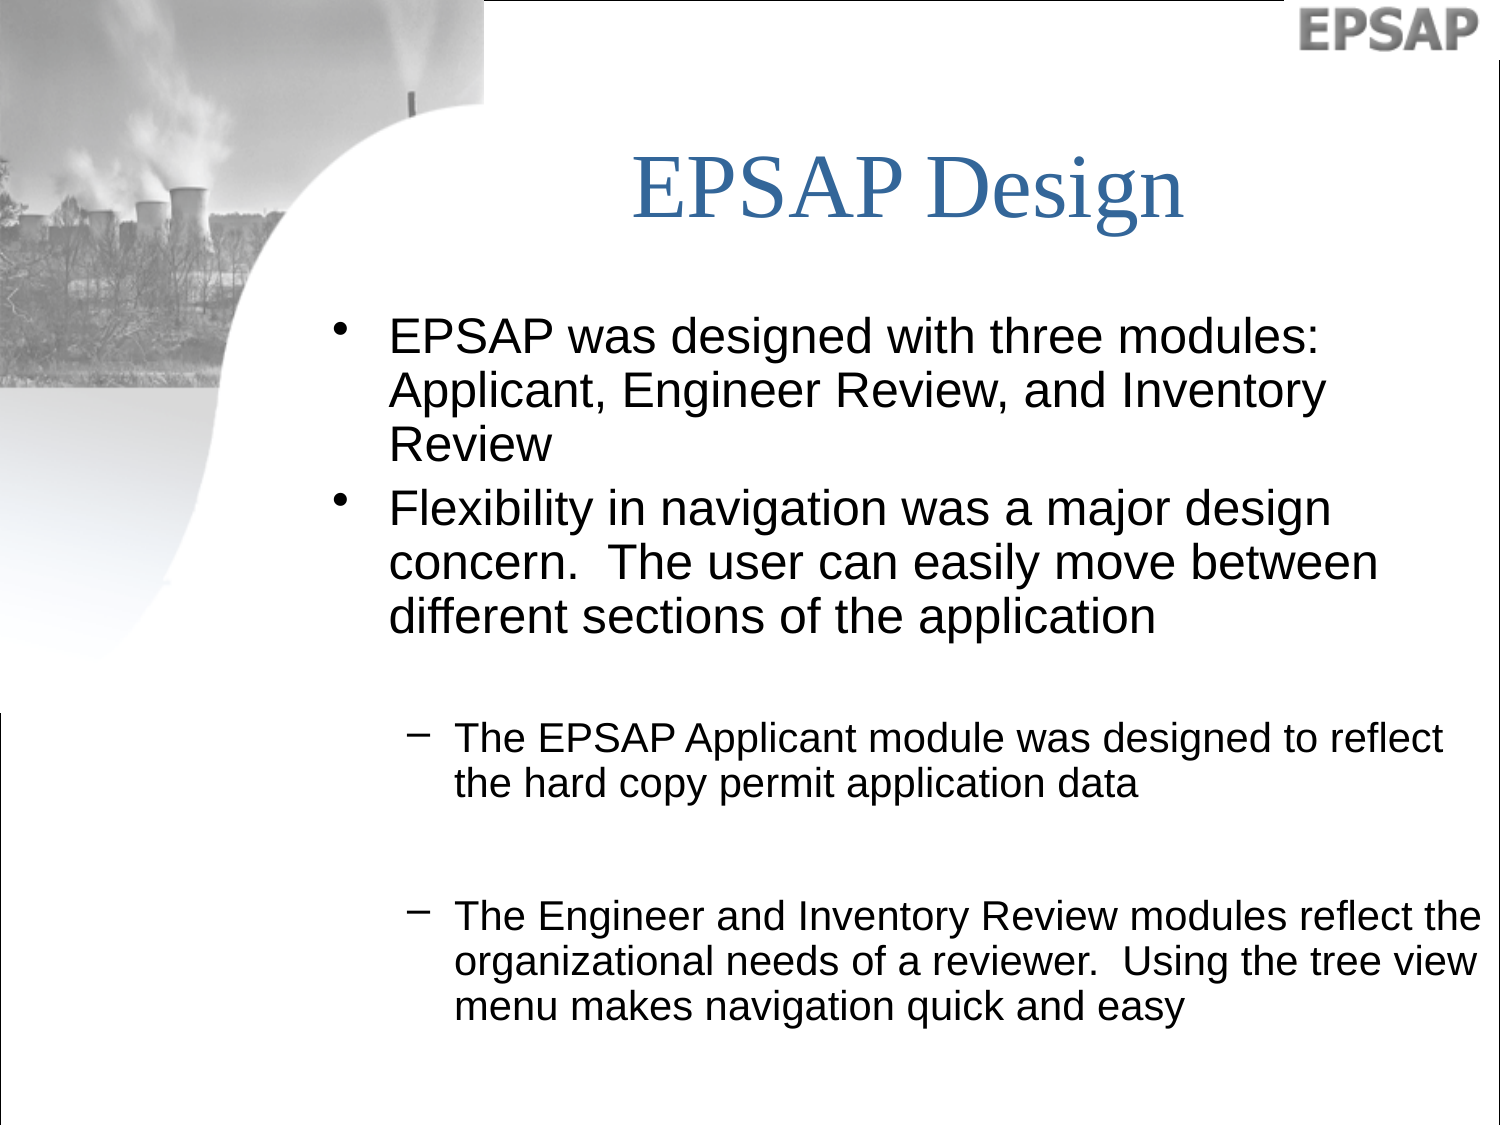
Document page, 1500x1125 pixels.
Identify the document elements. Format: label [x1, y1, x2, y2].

text_box [0, 0, 1500, 1125]
